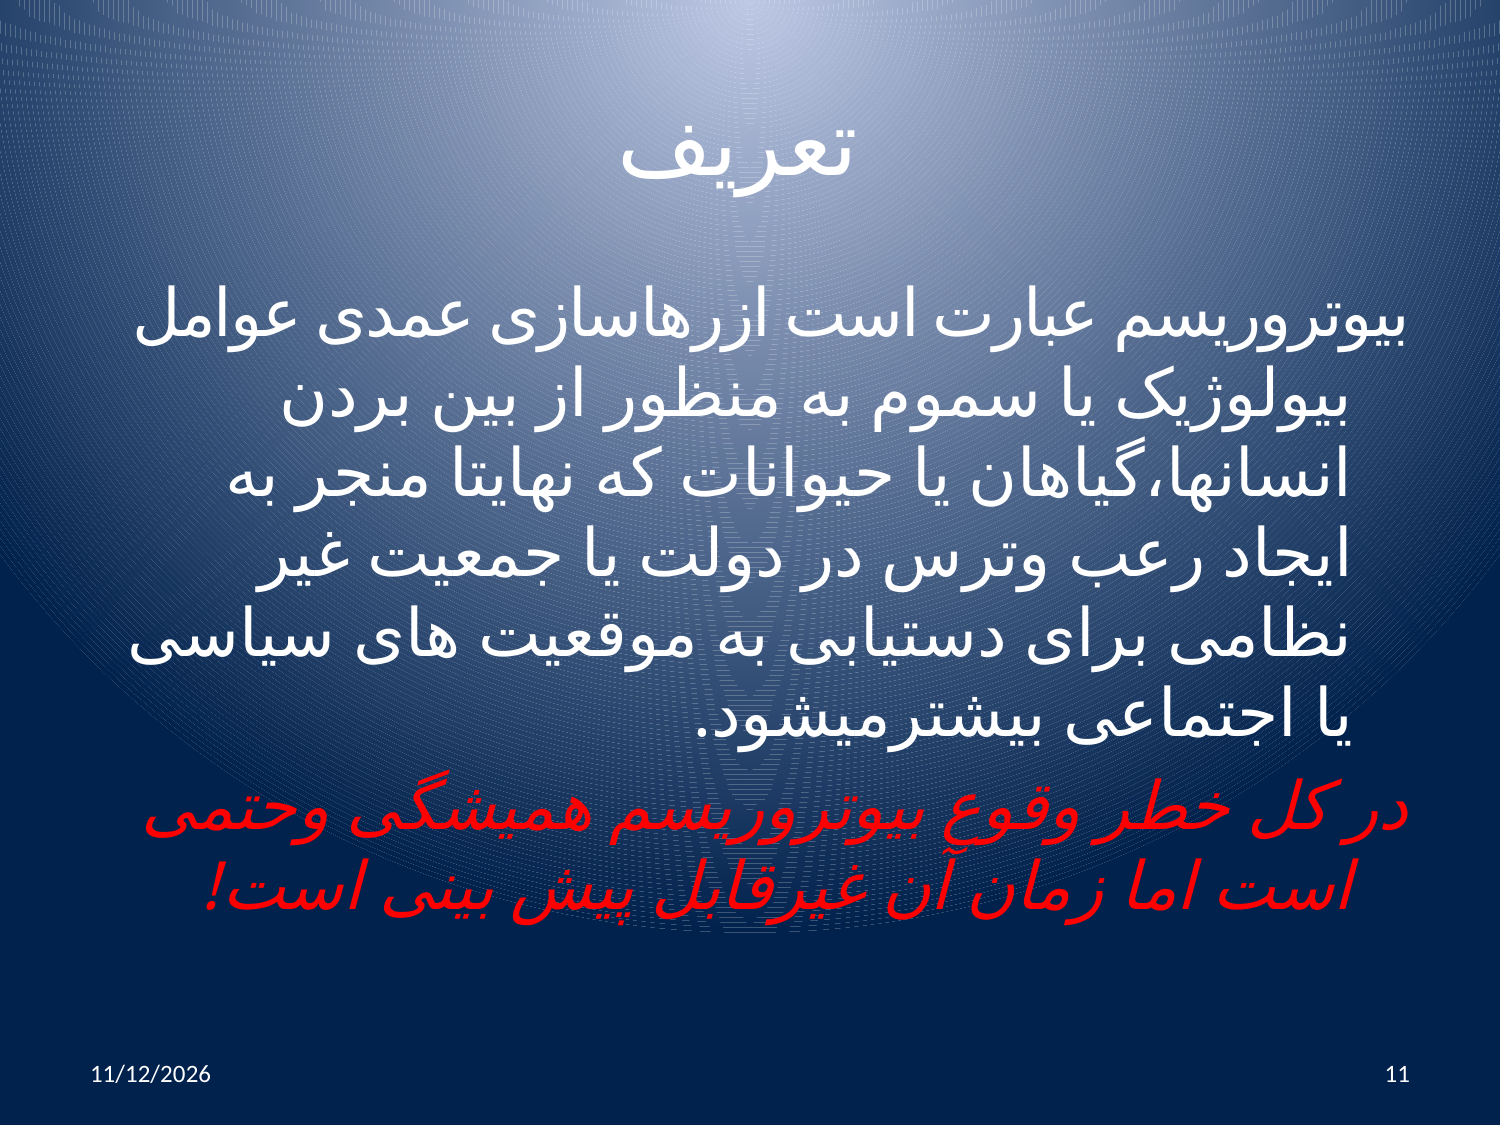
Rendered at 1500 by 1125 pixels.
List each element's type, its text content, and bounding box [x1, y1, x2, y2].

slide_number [75, 1042, 425, 1103]
title تعریف [75, 45, 1425, 233]
list بیوتروریسم عبارت است ازرهاسازی عمدی عوامل بیولوژیک یا سموم به منظور از بین بردن انسانها،گیاهان یا حیوانات که نهایتا منجر به ایجاد رعب وترس در دولت یا جمعیت غیر نظامی برای دستیابی به موقعیت های سیاسی یا اجتماعی بیشترمیشود. در کل خطر وقوع بیوتروریسم همیشگی وحتمی است اما زمان آن غیرقابل پیش بینی است! [75, 262, 1425, 1005]
slide_number 11 [1074, 1042, 1425, 1103]
